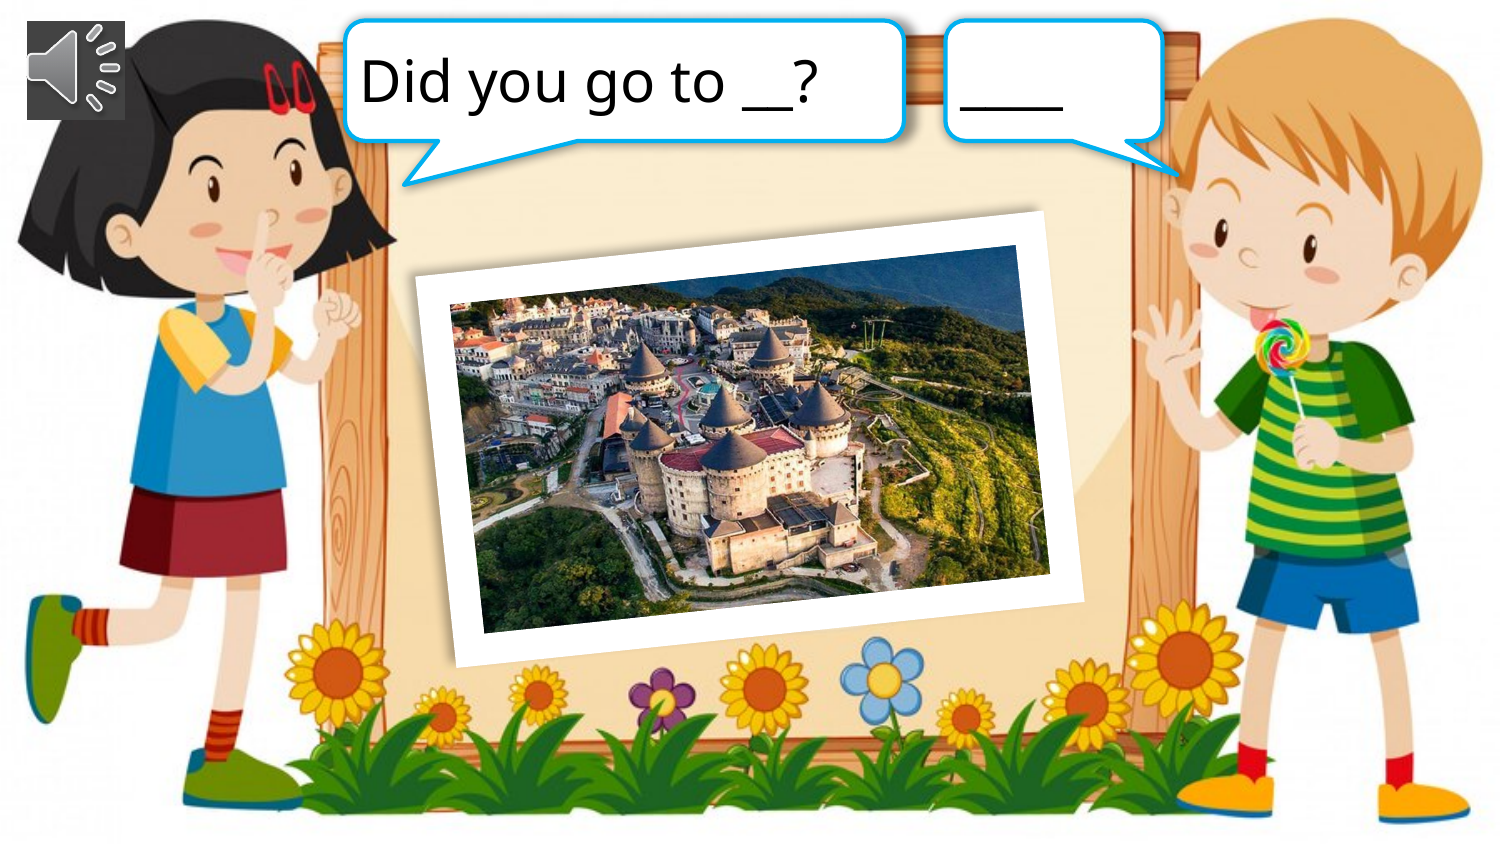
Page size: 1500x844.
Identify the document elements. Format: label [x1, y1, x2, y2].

text_box [344, 20, 908, 142]
picture [0, 0, 1500, 844]
text_box [945, 20, 1163, 142]
